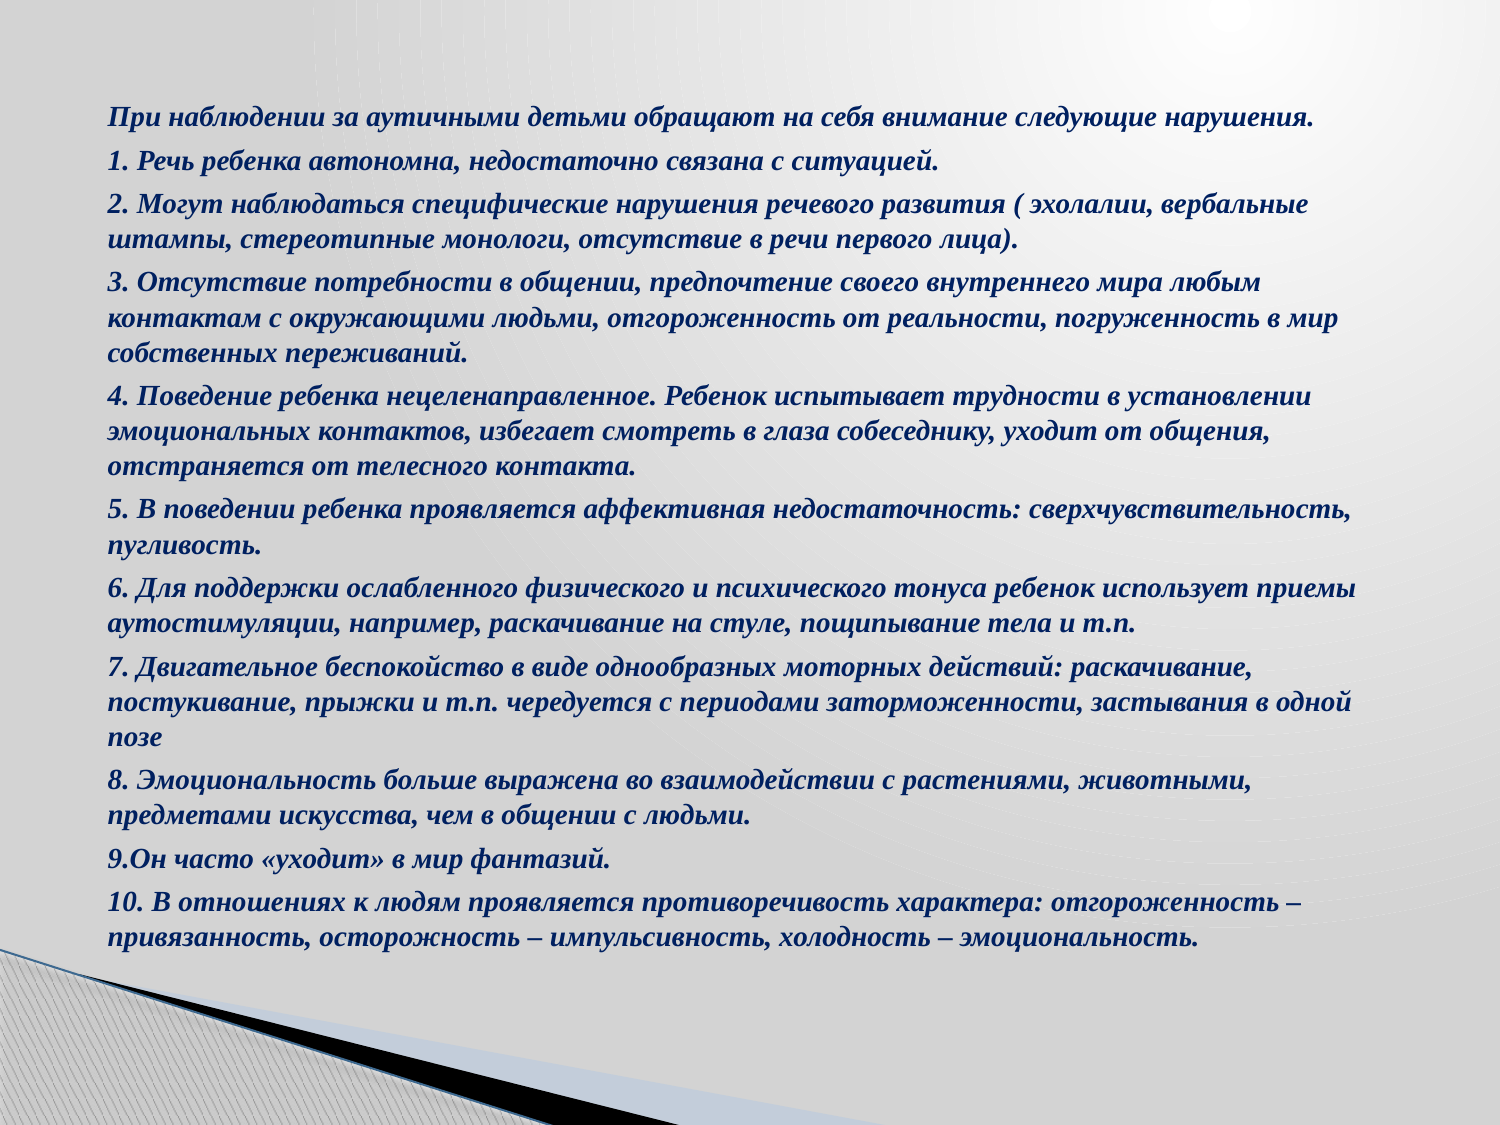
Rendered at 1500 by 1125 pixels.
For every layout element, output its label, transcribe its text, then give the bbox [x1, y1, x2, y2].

list При наблюдении за аутичными детьми обращают на себя внимание следующие нарушения. 1. Речь ребенка автономна, недостаточно связана с ситуацией. 2. Могут наблюдаться специфические нарушения речевого развития ( эхолалии, вербальные штампы, стереотипные монологи, отсутствие в речи первого лица). 3. Отсутствие потребности в общении, предпочтение своего внутреннего мира любым контактам с окружающими людьми, отгороженность от реальности, погруженность в мир собственных переживаний. 4. Поведение ребенка нецеленаправленное. Ребенок испытывает трудности в установлении эмоциональных контактов, избегает смотреть в глаза собеседнику, уходит от общения, отстраняется от телесного контакта. 5. В поведении ребенка проявляется аффективная недостаточность: сверхчувствительность, пугливость. 6. Для поддержки ослабленного физического и психического тонуса ребенок использует приемы аутостимуляции, например, раскачивание на стуле, пощипывание тела и т.п. 7. Двигательное беспокойство в виде однообразных моторных действий: раскачивание, постукивание, прыжки и т.п. чередуется с периодами заторможенности, застывания в одной позе 8. Эмоциональность больше выражена во взаимодействии с растениями, животными, предметами искусства, чем в общении с людьми. 9.Он часто «уходит» в мир фантазий. 10. В отношениях к людям проявляется противоречивость характера: отгороженность – привязанность, осторожность – импульсивность, холодность – эмоциональность. [75, 90, 1425, 986]
